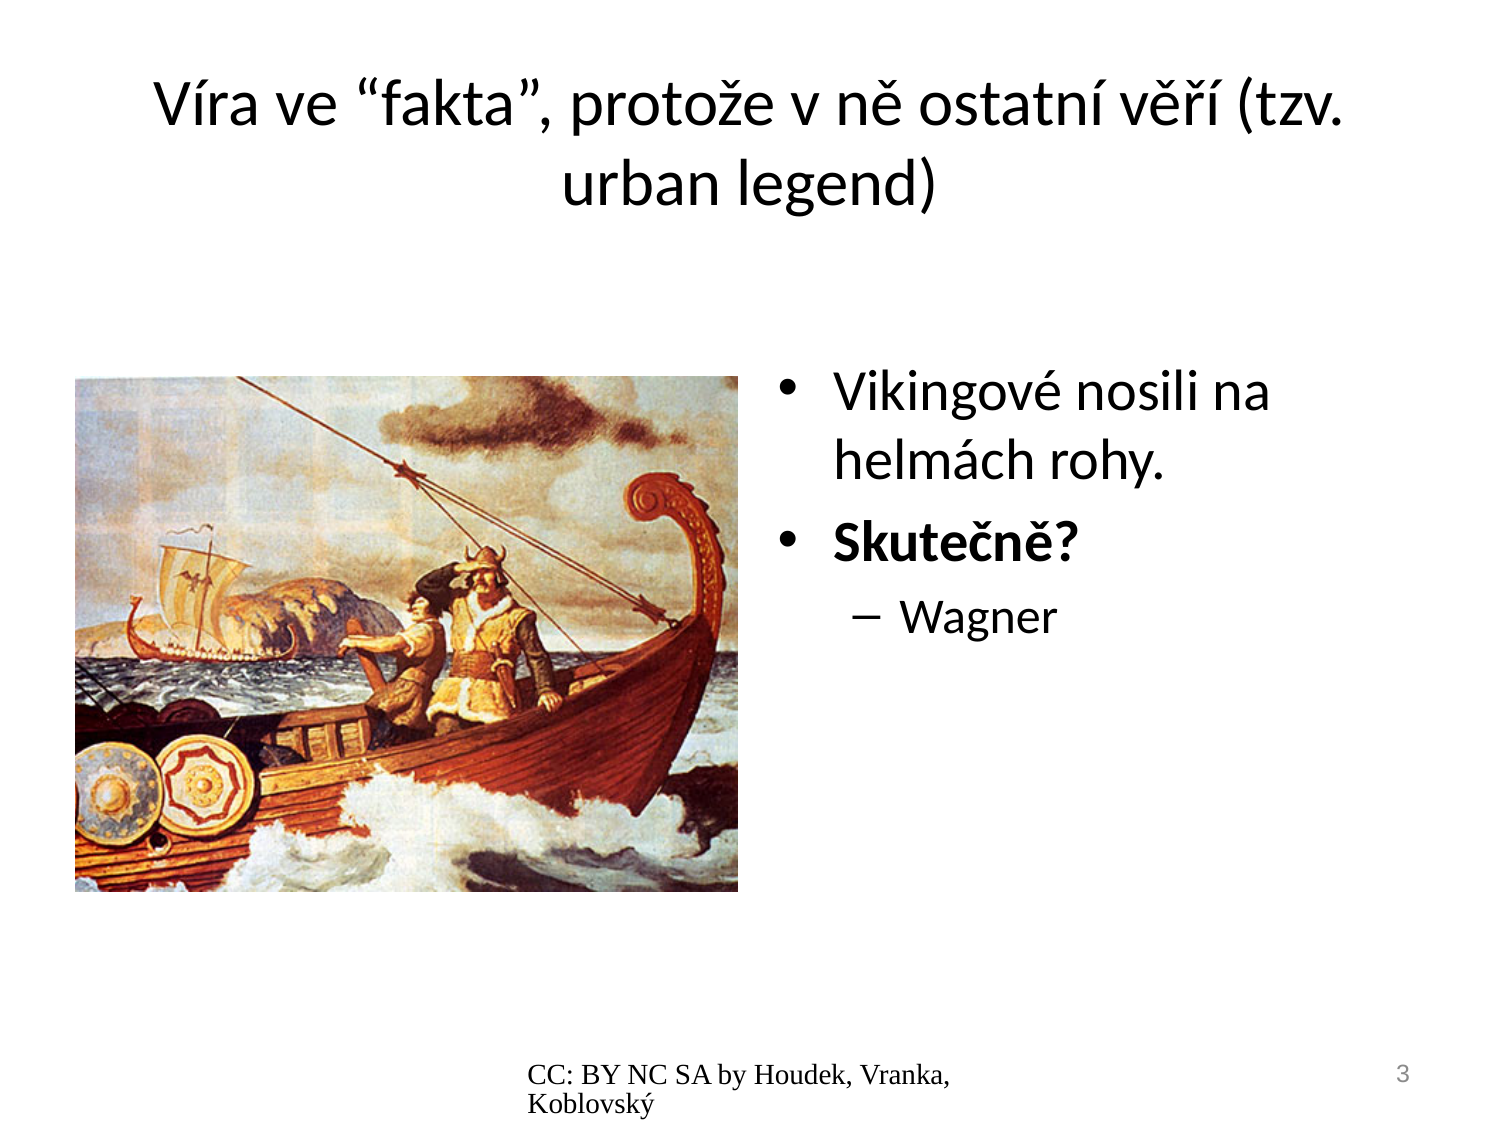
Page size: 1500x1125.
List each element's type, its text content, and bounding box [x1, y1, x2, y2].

footer CC: BY NC SA by Houdek, Vranka, Koblovský [512, 1042, 988, 1103]
list Vikingové nosili na helmách rohy. Skutečně? Wagner [762, 262, 1425, 1005]
title Víra ve “fakta”, protože v ně ostatní věří (tzv. urban legend) [75, 45, 1425, 233]
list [74, 262, 738, 1006]
slide_number 3 [1074, 1042, 1425, 1103]
